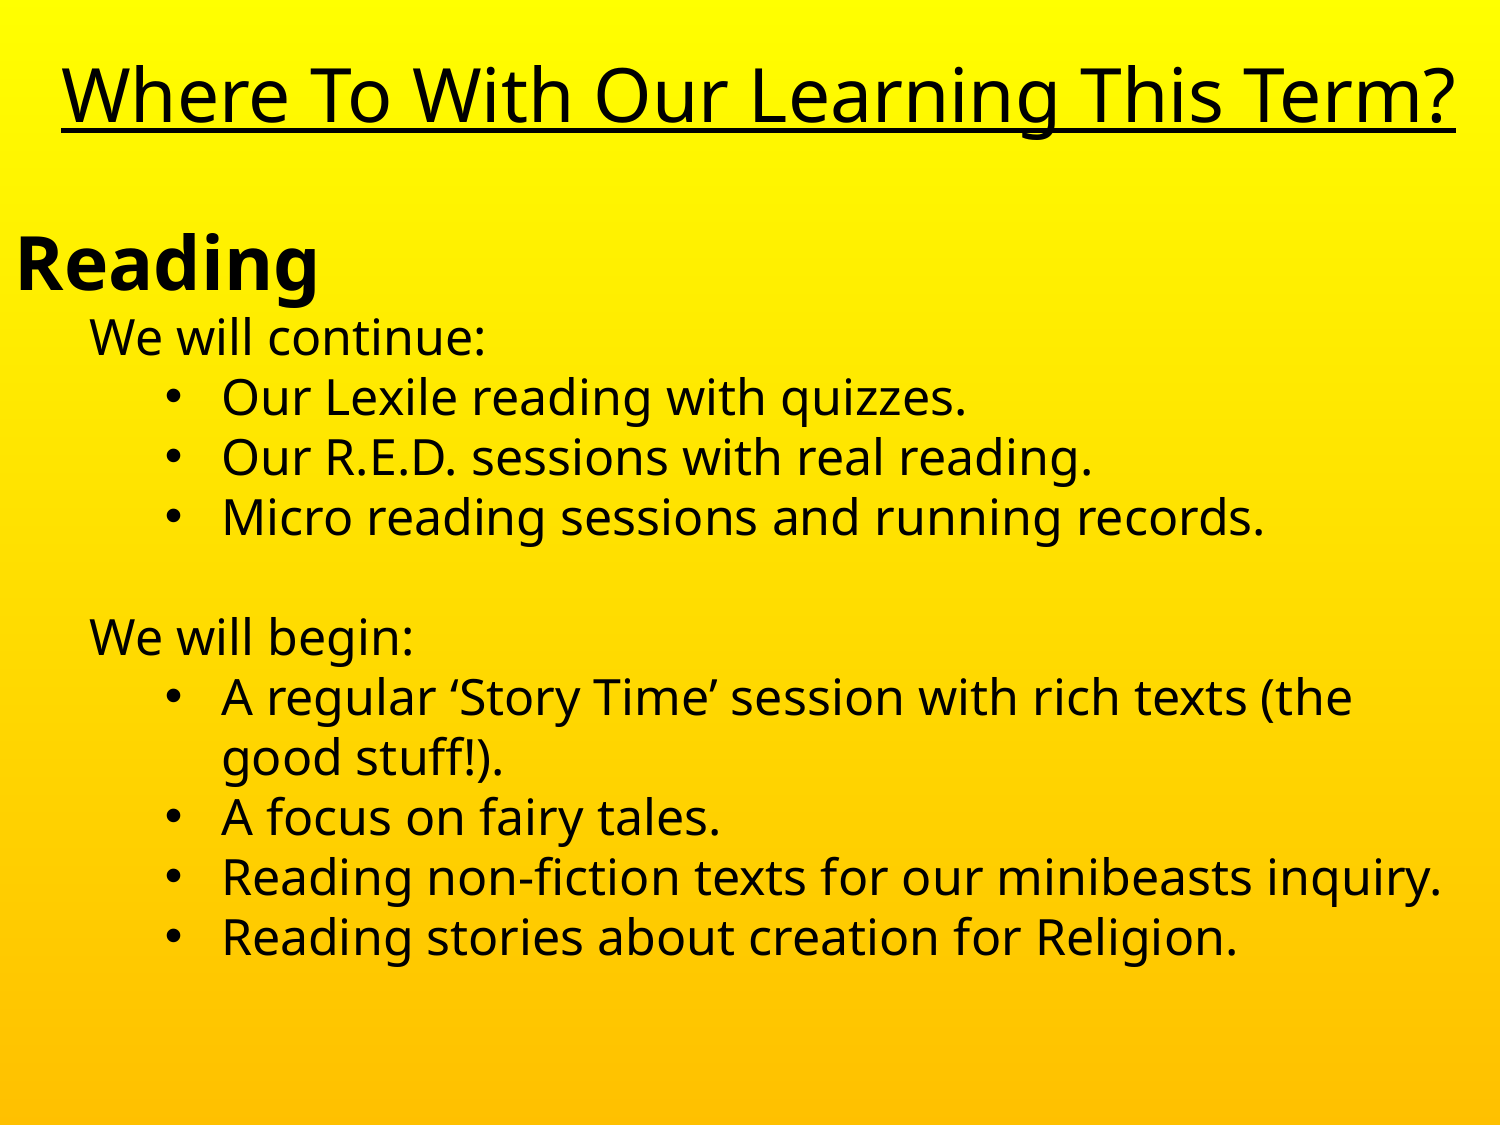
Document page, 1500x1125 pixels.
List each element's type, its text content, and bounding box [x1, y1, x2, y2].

title Where To With Our Learning This Term? [17, 3, 1500, 181]
text_box Reading We will continue: Our Lexile reading with quizzes. Our R.E.D. sessions with real reading. Micro reading sessions and running records. We will begin: A regular ‘Story Time’ session with rich texts (the good stuff!). A focus on fairy tales. Reading non-fiction texts for our minibeasts inquiry. Reading stories about creation for Religion. [0, 208, 1500, 973]
